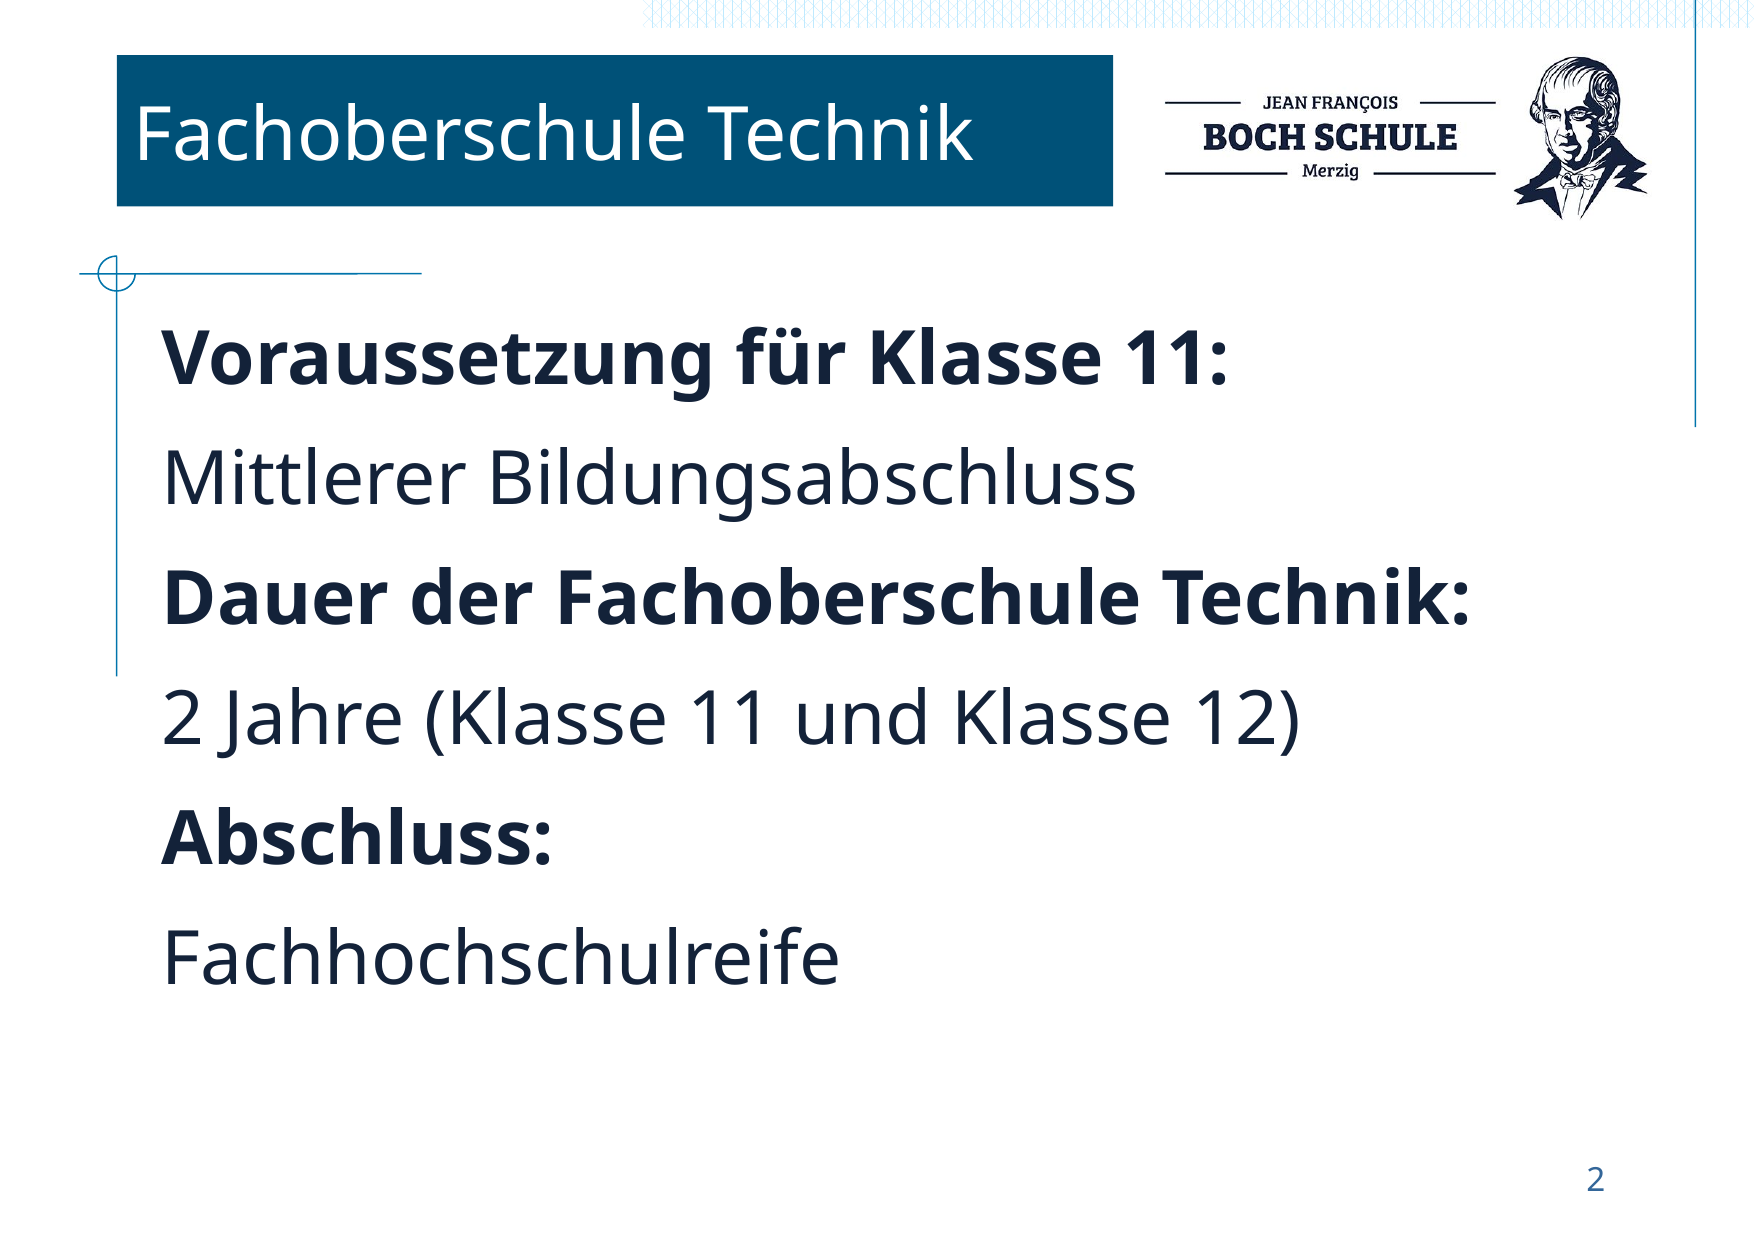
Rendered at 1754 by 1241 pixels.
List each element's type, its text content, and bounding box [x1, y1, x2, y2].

slide_number 2 [1257, 1129, 1623, 1213]
text_box Fachoberschule Technik [116, 55, 1114, 207]
picture [1164, 52, 1652, 221]
list Voraussetzung für Klasse 11: Mittlerer Bildungsabschluss Dauer der Fachoberschule Technik: 2 Jahre (Klasse 11 und Klasse 12) Abschluss: Fachhochschulreife [144, 301, 1636, 1046]
